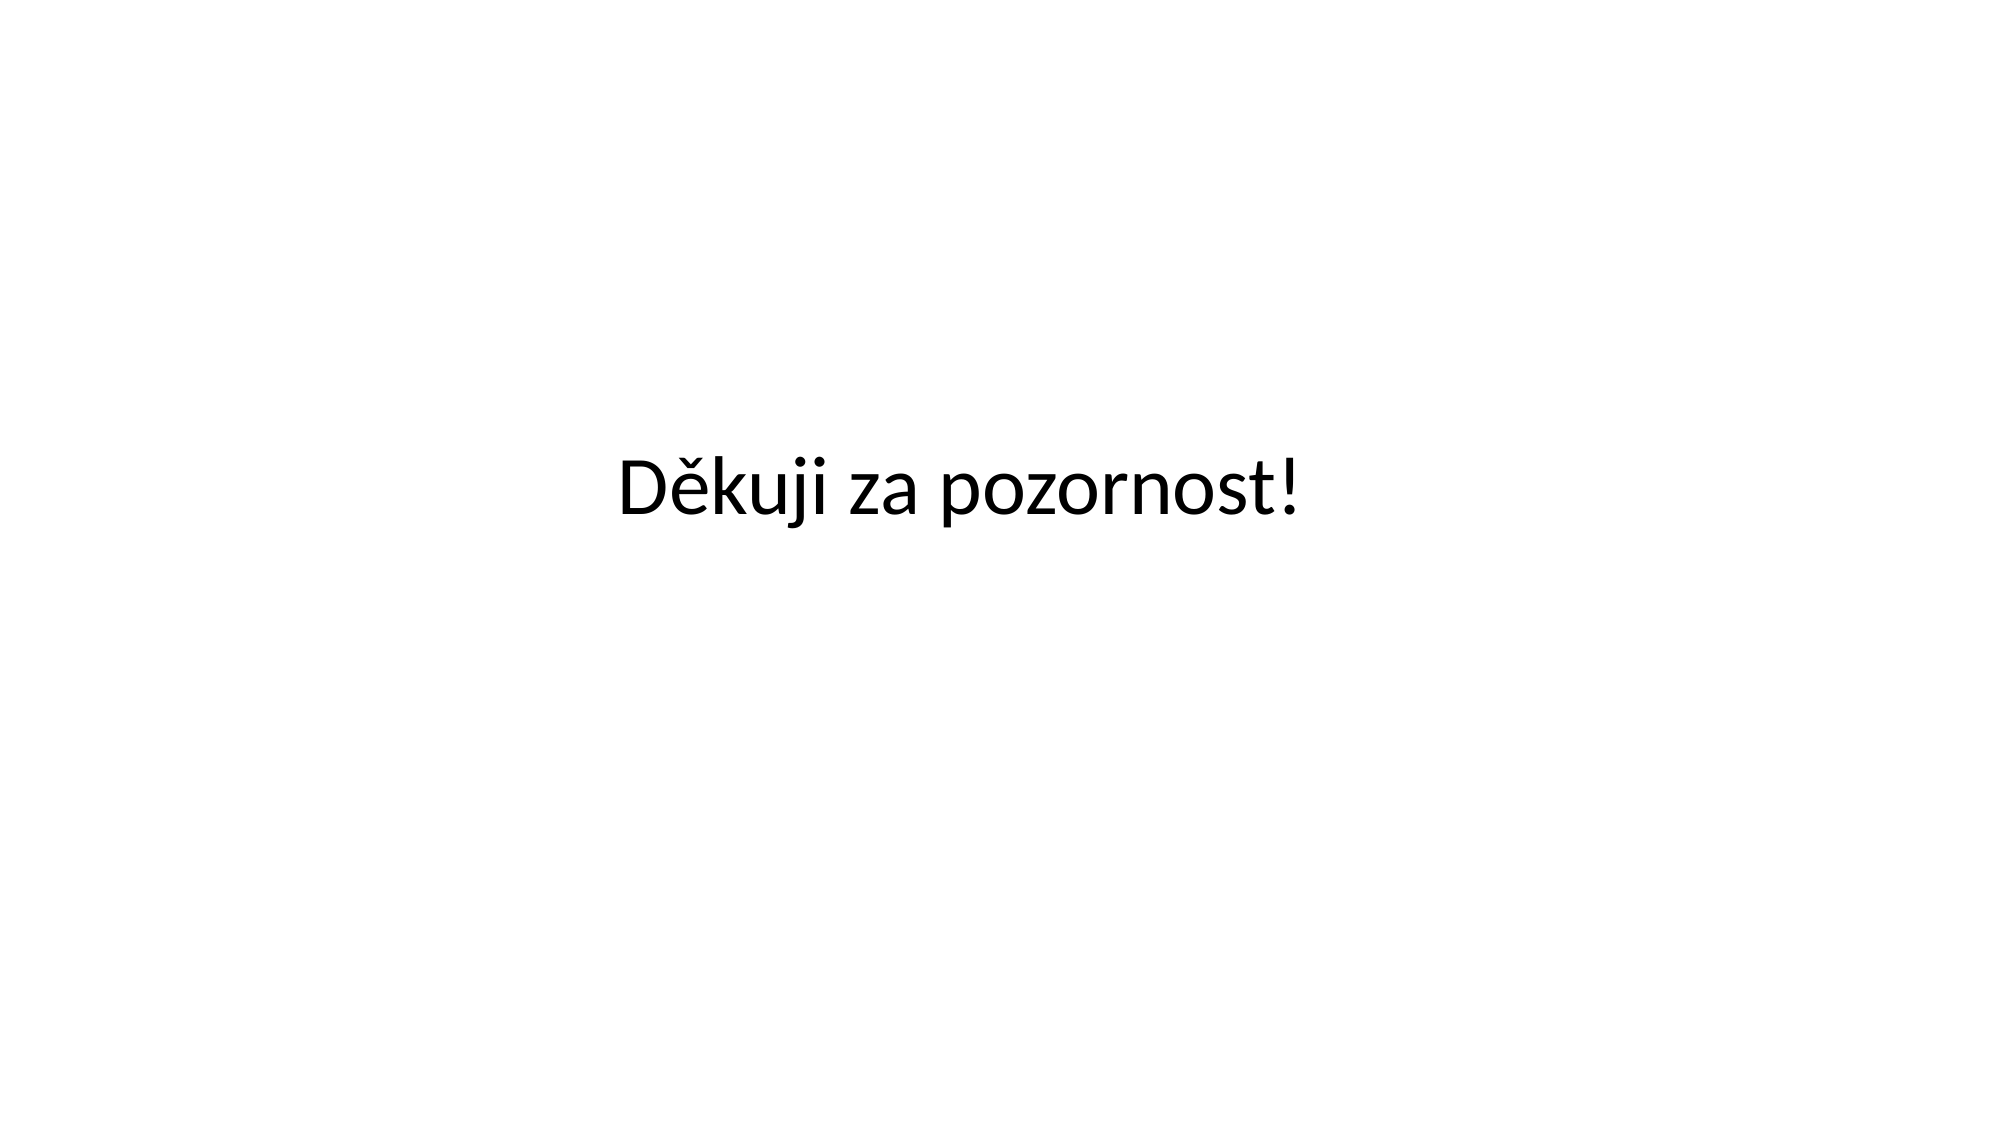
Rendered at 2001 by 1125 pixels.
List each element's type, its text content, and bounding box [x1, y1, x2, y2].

title Děkuji za pozornost! [602, 379, 1424, 597]
